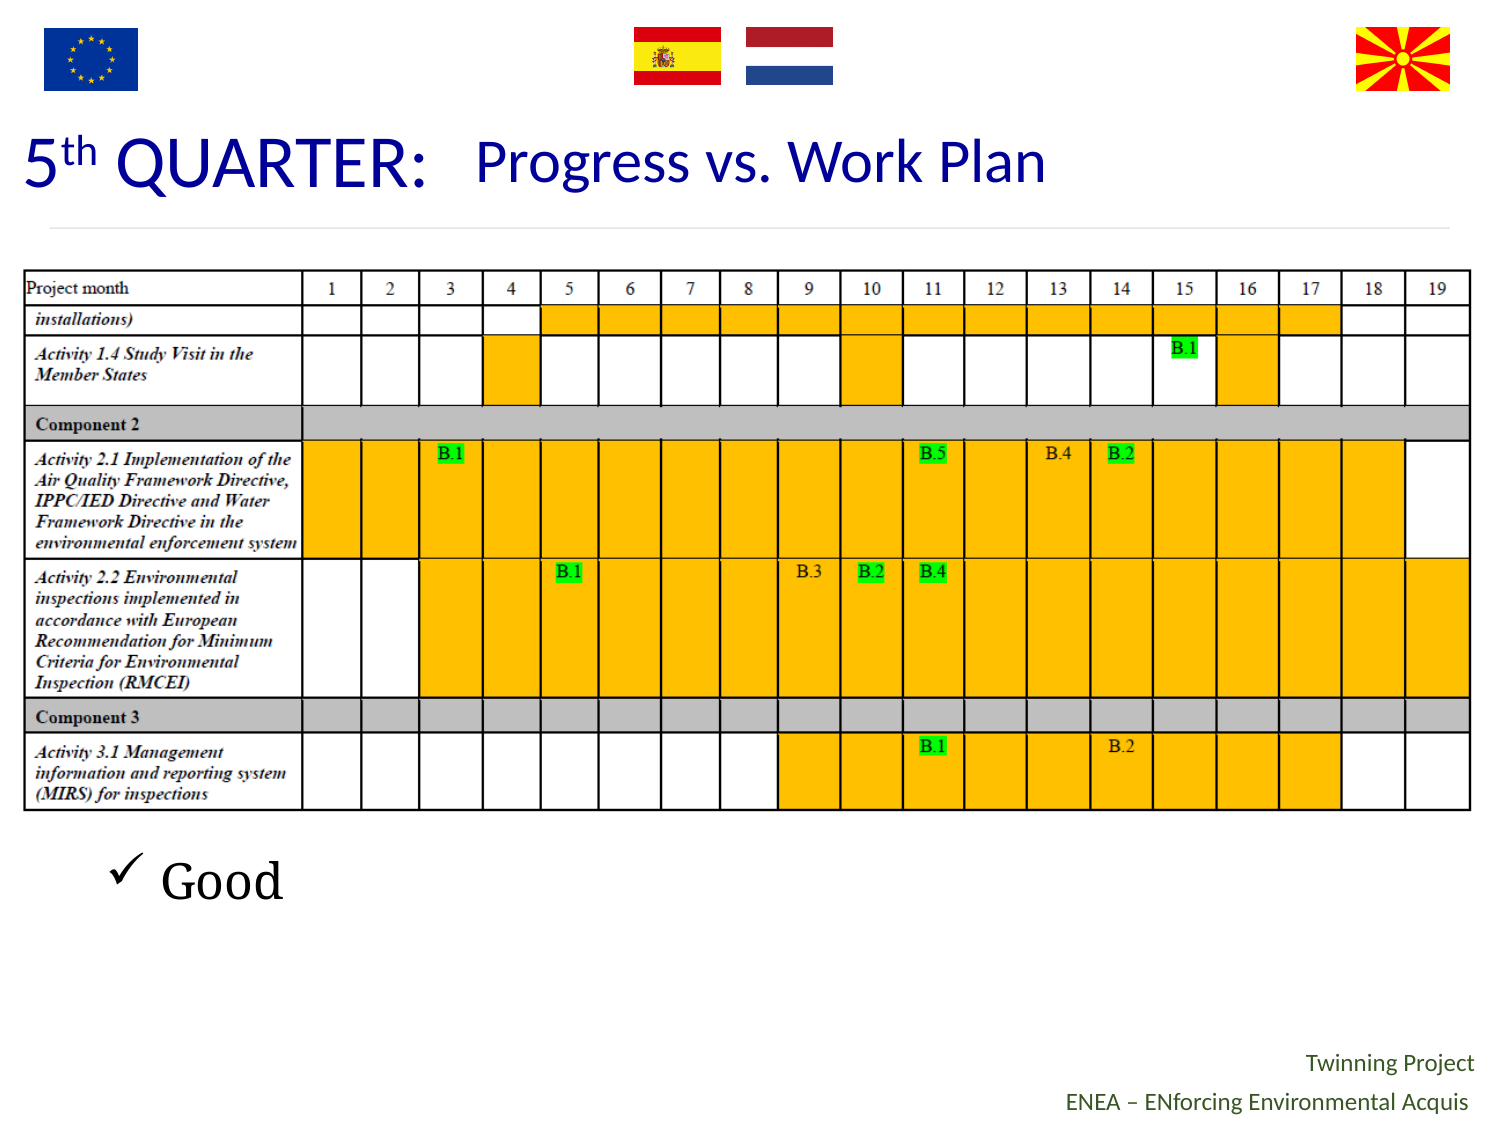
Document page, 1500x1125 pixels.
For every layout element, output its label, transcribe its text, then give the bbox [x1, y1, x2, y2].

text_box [44, 27, 1450, 91]
footer Twinning Project ENEA – ENforcing Environmental Acquis [1041, 1027, 1491, 1125]
text_box Good [90, 830, 1491, 917]
picture [20, 266, 1477, 817]
title Progress vs. Work Plan [451, 109, 1072, 204]
text_box 5th QUARTER: [0, 118, 453, 212]
